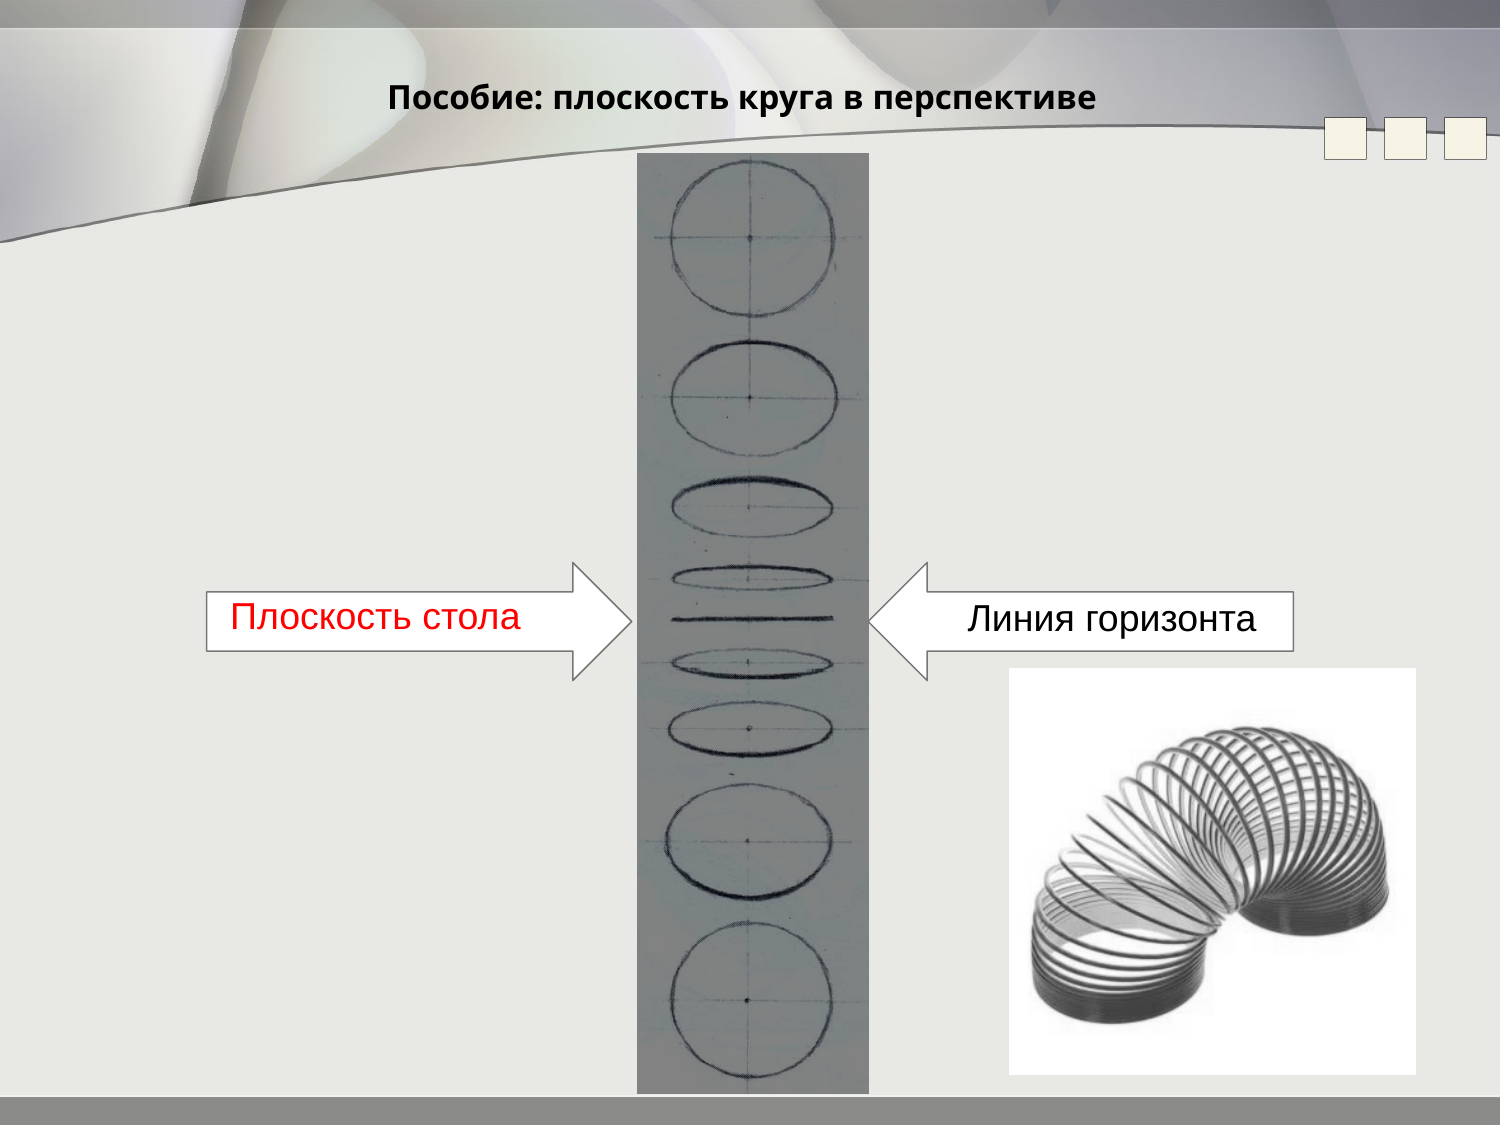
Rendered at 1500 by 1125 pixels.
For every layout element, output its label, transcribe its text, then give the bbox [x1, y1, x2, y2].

text_box Плоскость стола [215, 584, 536, 645]
text_box [873, 562, 1294, 681]
picture [0, 0, 1500, 1125]
title Пособие: плоскость круга в перспективе [371, 61, 1476, 138]
text_box [206, 562, 632, 681]
text_box Линия горизонта [952, 586, 1272, 646]
